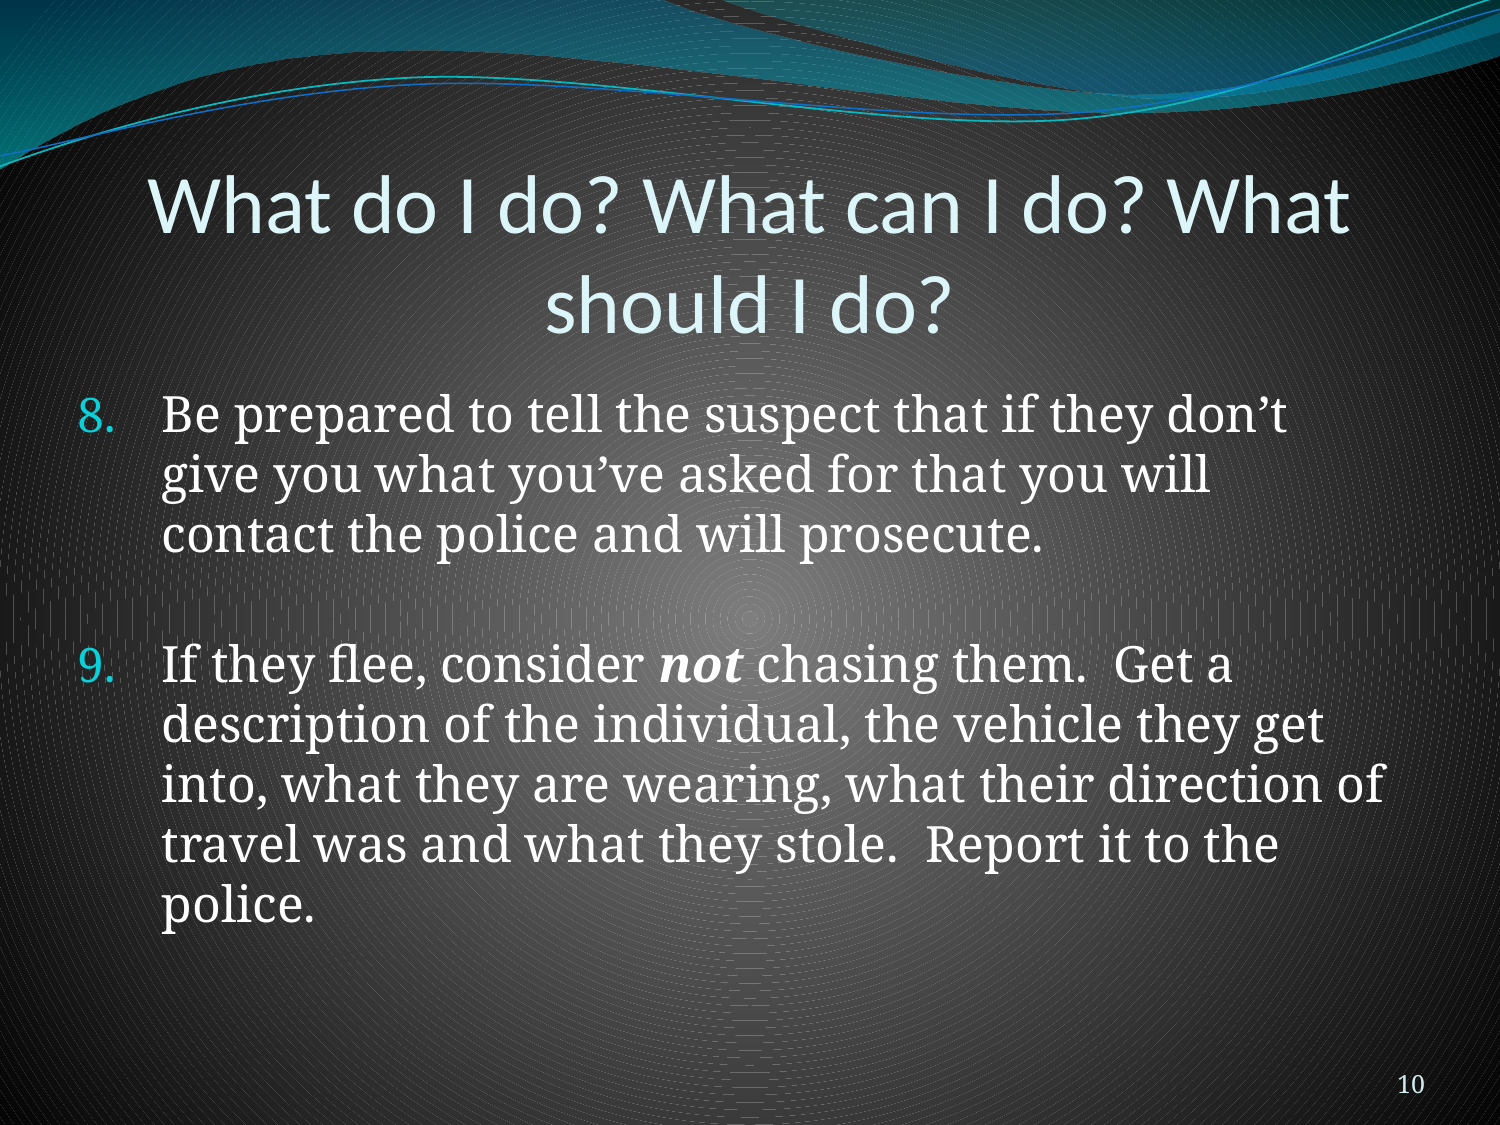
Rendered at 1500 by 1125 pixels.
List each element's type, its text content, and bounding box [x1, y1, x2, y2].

slide_number 10 [1299, 1042, 1425, 1103]
list Be prepared to tell the suspect that if they don’t give you what you’ve asked for that you will contact the police and will prosecute. If they flee, consider not chasing them. Get a description of the individual, the vehicle they get into, what they are wearing, what their direction of travel was and what they stole. Report it to the police. [62, 375, 1413, 1095]
title What do I do? What can I do? What should I do? [75, 162, 1425, 350]
